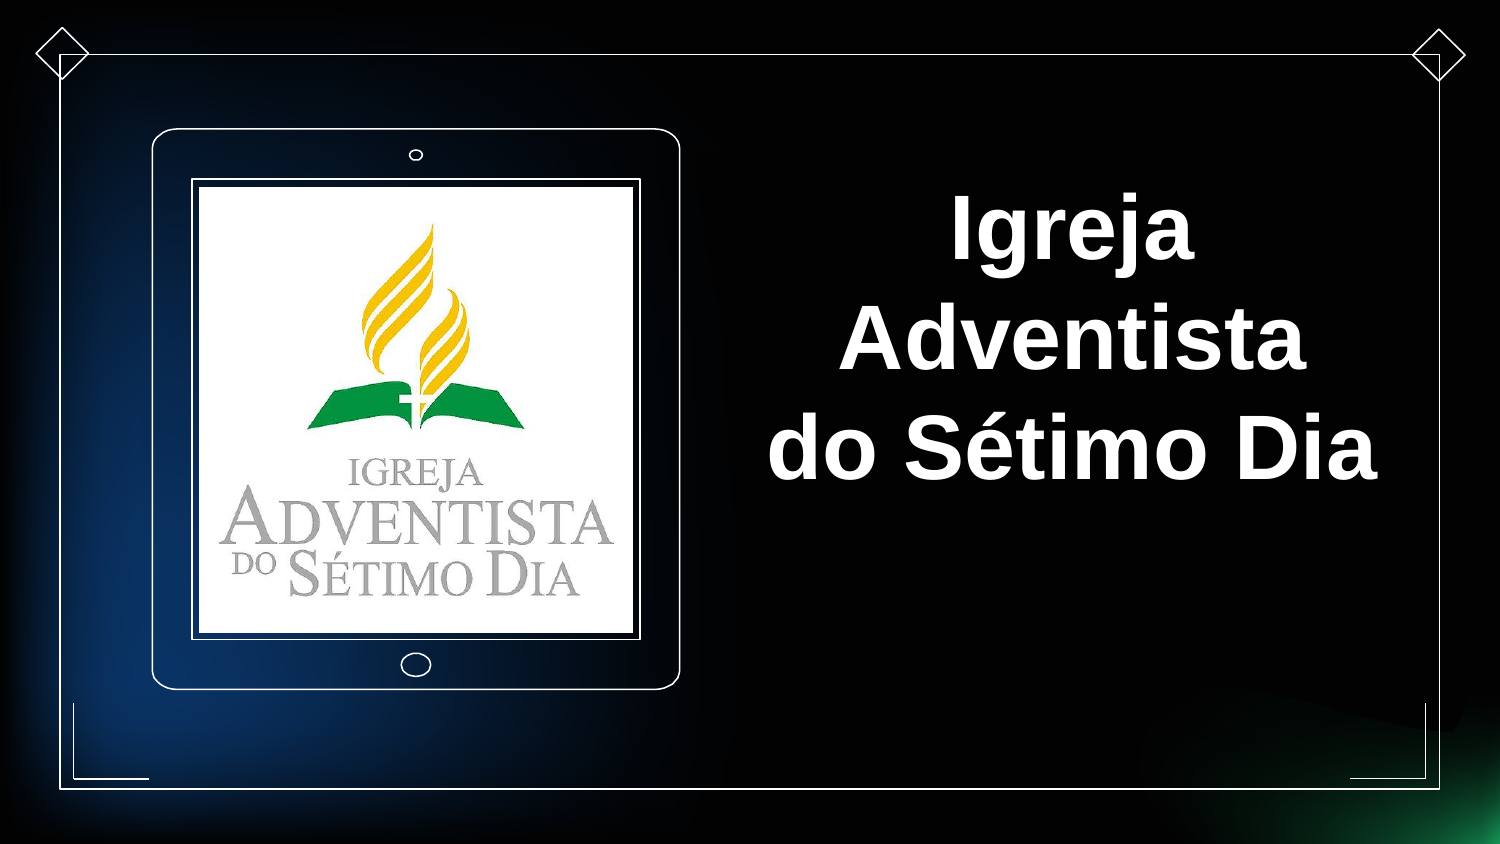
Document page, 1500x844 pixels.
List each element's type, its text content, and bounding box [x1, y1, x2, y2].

text_box [152, 128, 680, 690]
picture [0, 0, 1500, 844]
title Igreja Adventista do Sétimo Dia [680, 445, 1465, 623]
